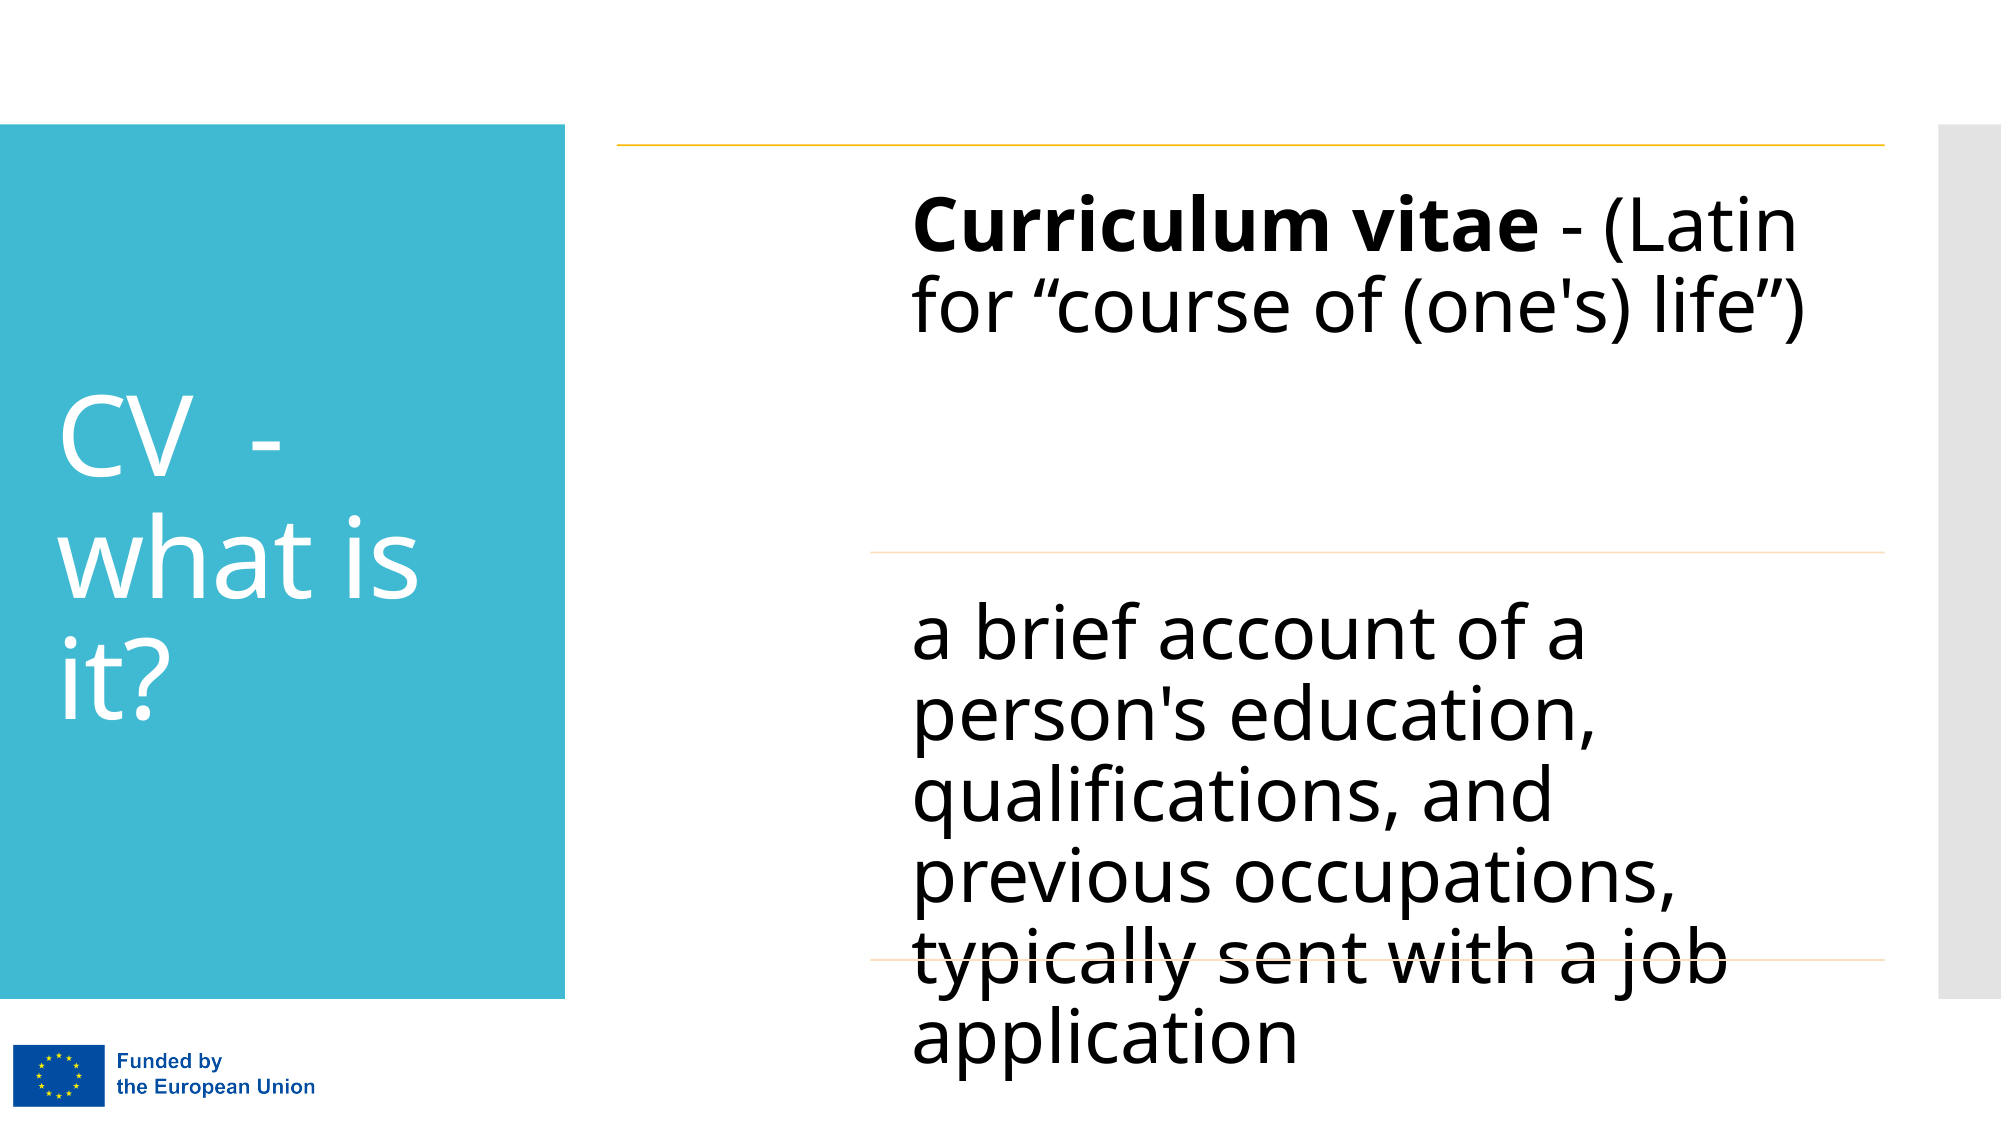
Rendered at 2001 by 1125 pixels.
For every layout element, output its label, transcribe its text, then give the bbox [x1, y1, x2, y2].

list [616, 145, 1885, 980]
title CV - what is it? [41, 184, 525, 940]
picture [9, 1041, 338, 1111]
